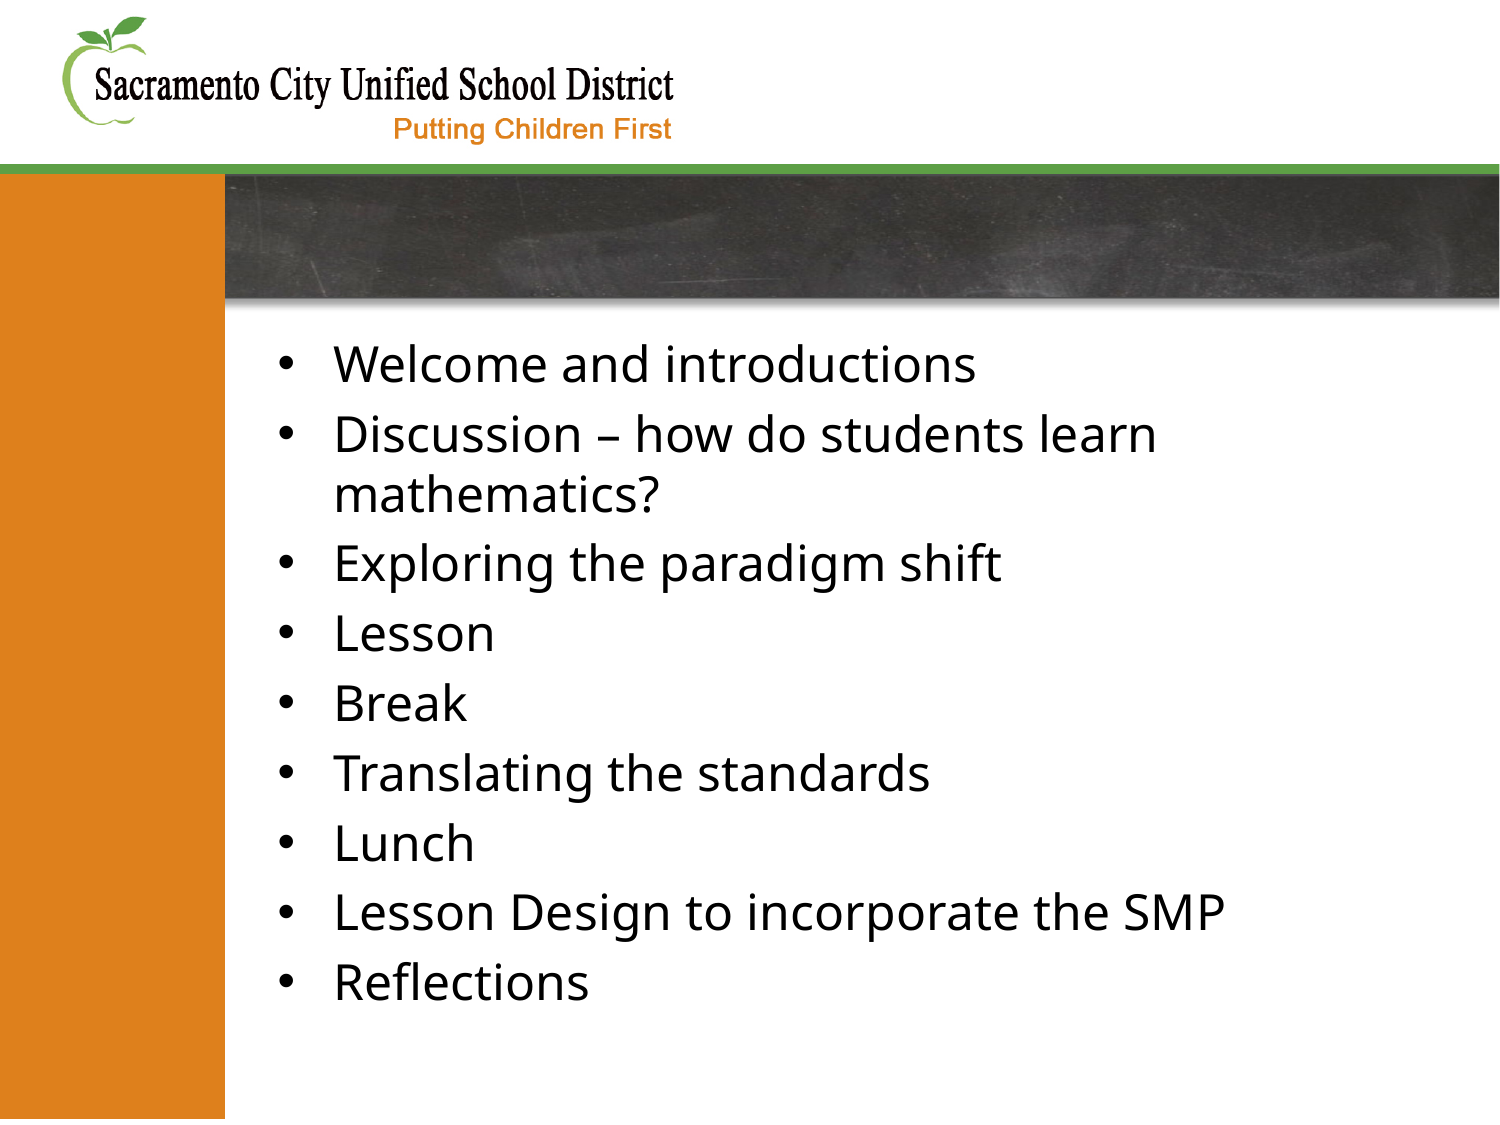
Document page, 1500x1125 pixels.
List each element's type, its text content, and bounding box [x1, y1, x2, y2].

list Welcome and introductions Discussion – how do students learn mathematics? Exploring the paradigm shift Lesson Break Translating the standards Lunch Lesson Design to incorporate the SMP Reflections [262, 324, 1450, 1025]
picture [0, 0, 1500, 1119]
